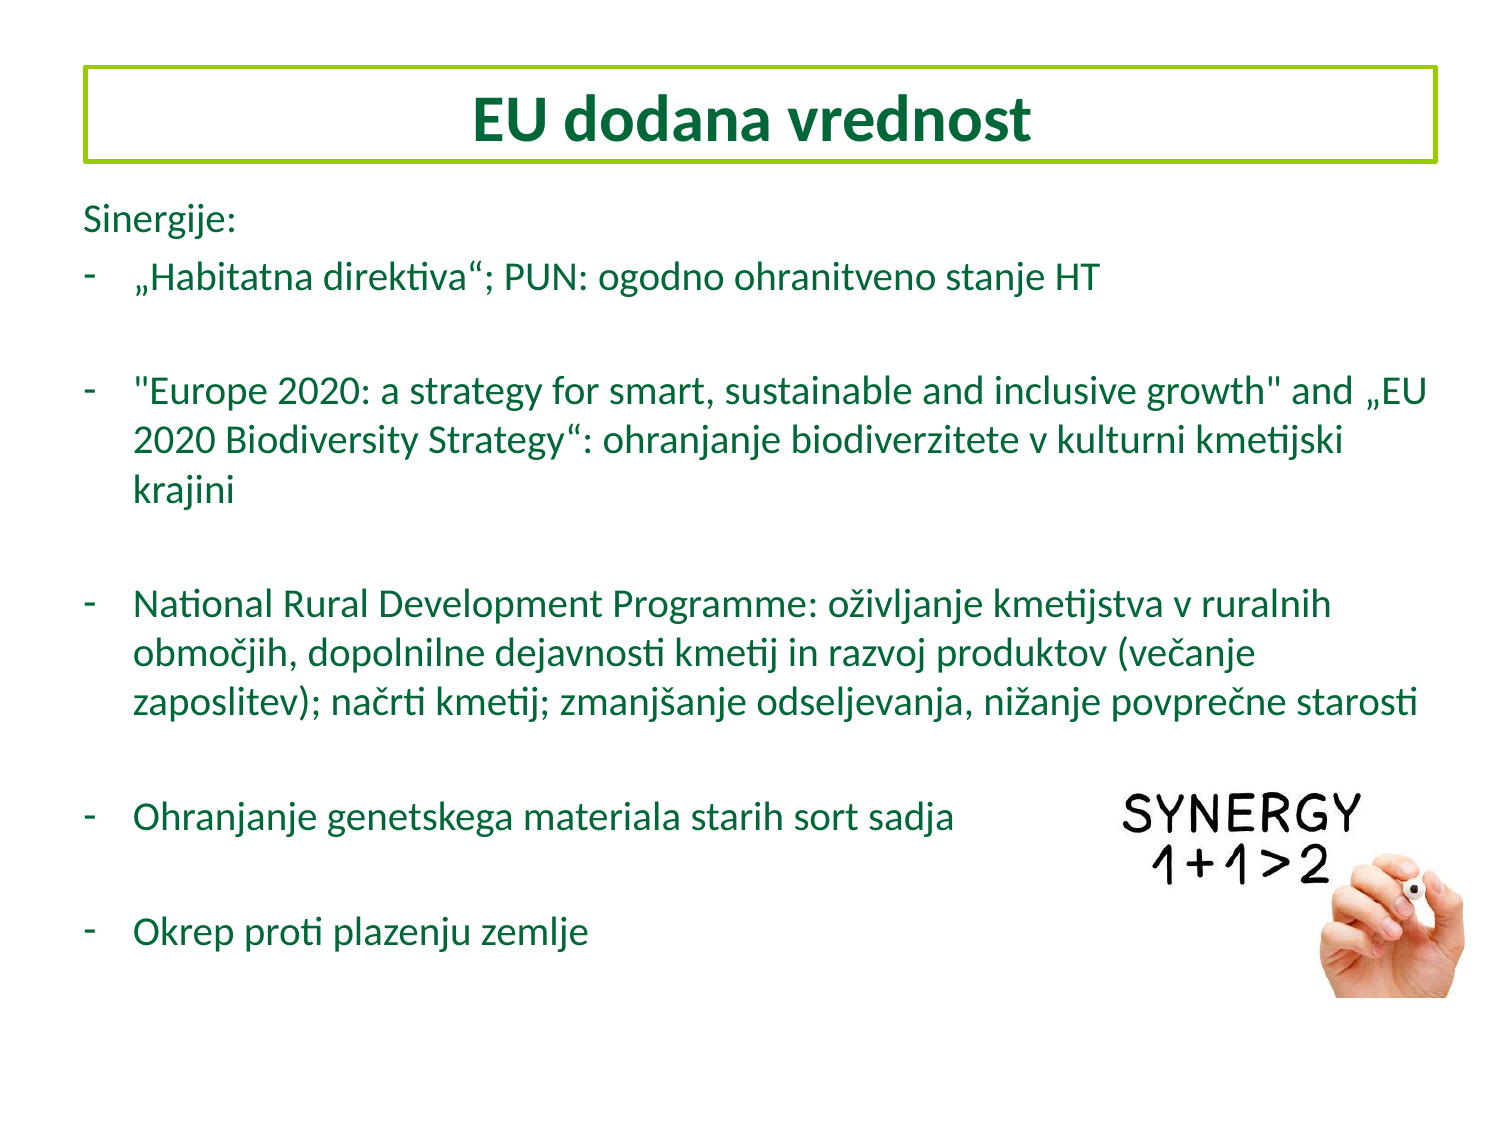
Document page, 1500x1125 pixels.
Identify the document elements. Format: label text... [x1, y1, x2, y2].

text_box EU dodana vrednost [85, 66, 1436, 162]
list Sinergije: „Habitatna direktiva“; PUN: ogodno ohranitveno stanje HT "Europe 2020: a strategy for smart, sustainable and inclusive growth" and „EU 2020 Biodiversity Strategy“: ohranjanje biodiverzitete v kulturni kmetijski krajini National Rural Development Programme: oživljanje kmetijstva v ruralnih območjih, dopolnilne dejavnosti kmetij in razvoj produktov (večanje zaposlitev); načrti kmetij; zmanjšanje odseljevanja, nižanje povprečne starosti Ohranjanje genetskega materiala starih sort sadja Okrep proti plazenju zemlje [68, 184, 1453, 1000]
picture [1095, 762, 1500, 998]
